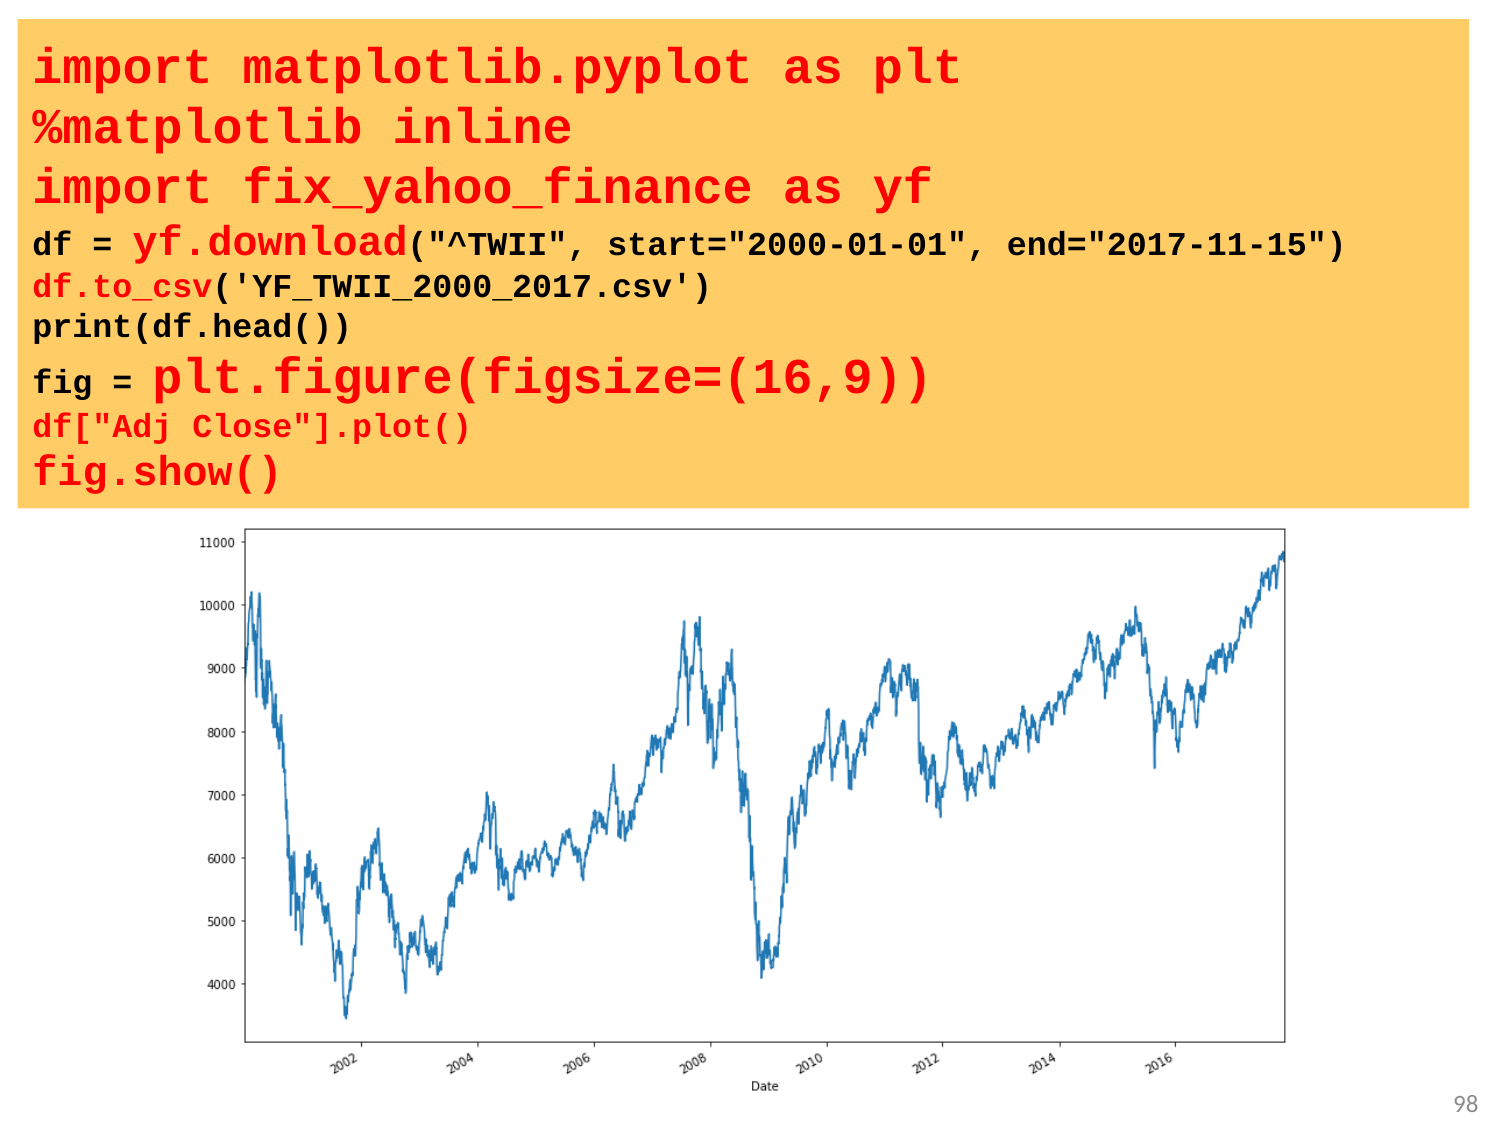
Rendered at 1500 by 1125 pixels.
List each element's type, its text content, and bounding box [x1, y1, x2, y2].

slide_number 98 [1399, 1083, 1494, 1122]
text_box import matplotlib.pyplot as plt %matplotlib inline import fix_yahoo_finance as yf df = yf.download("^TWII", start="2000-01-01", end="2017-11-15") df.to_csv('YF_TWII_2000_2017.csv') print(df.head()) fig = plt.figure(figsize=(16,9)) df["Adj Close"].plot() fig.show() [17, 19, 1469, 509]
picture [190, 517, 1296, 1100]
